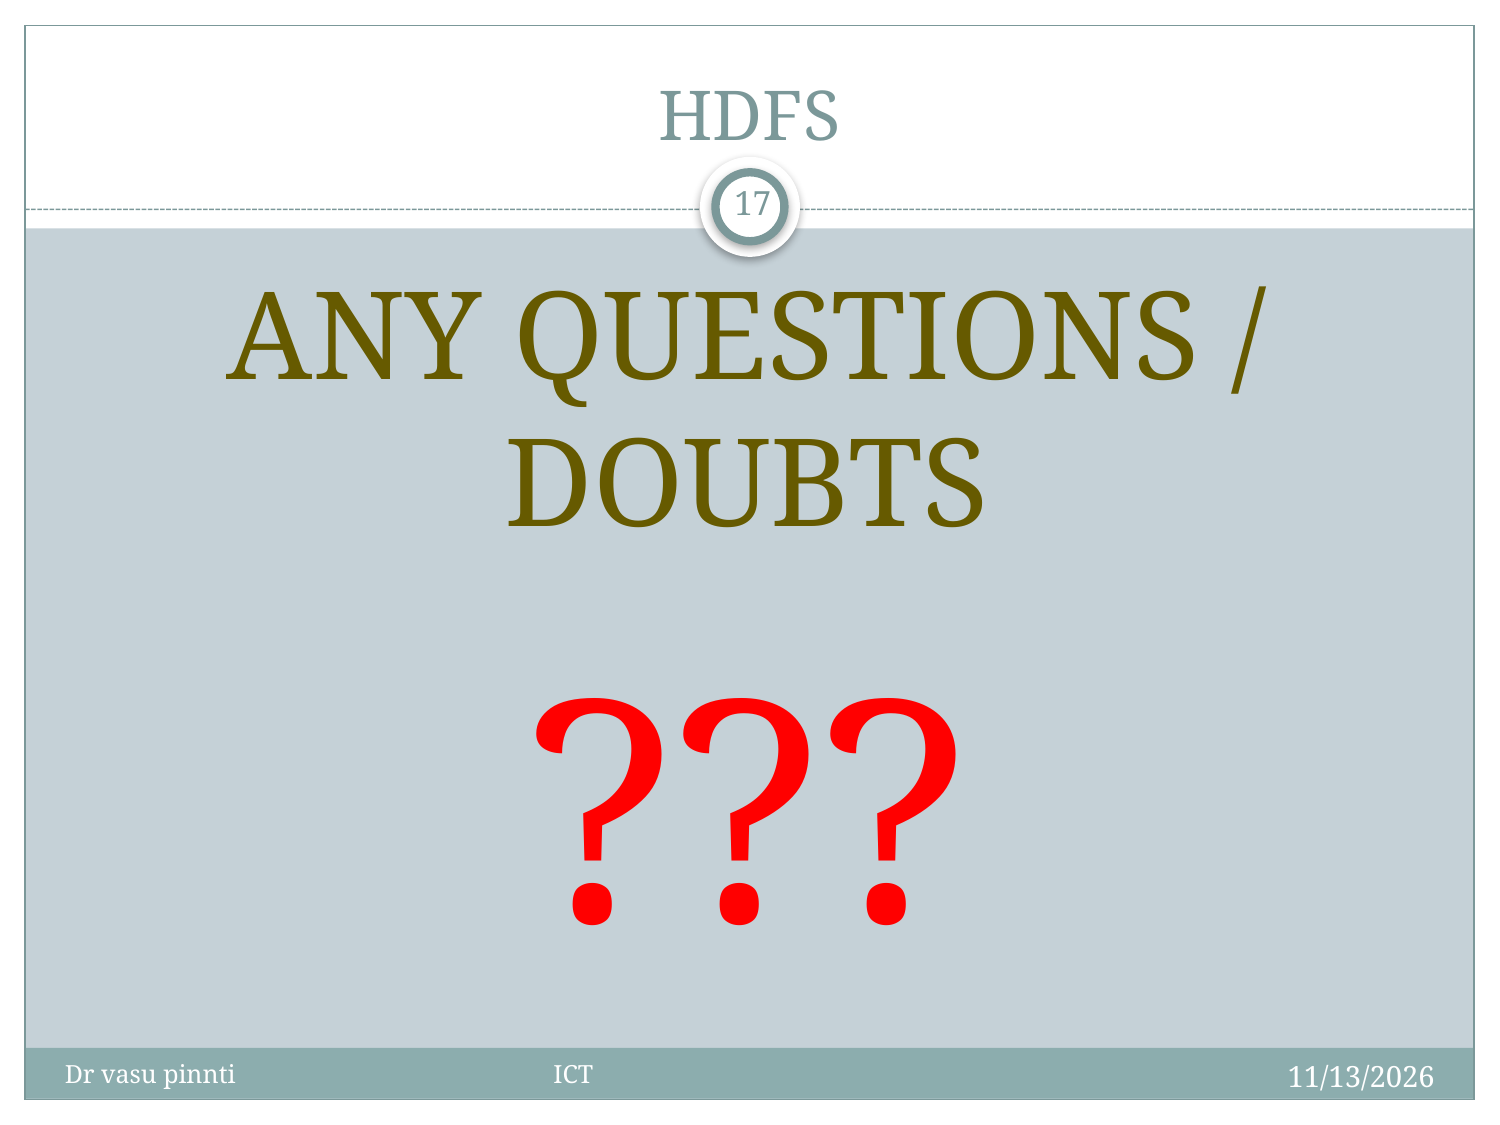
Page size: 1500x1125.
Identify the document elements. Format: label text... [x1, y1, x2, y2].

title HDFS [49, 37, 1450, 162]
footer Dr vasu pinnti ICT [50, 1051, 638, 1112]
slide_number 17 [715, 168, 791, 241]
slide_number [950, 1050, 1450, 1111]
list ANY QUESTIONS / DOUBTS ??? [49, 250, 1445, 1001]
